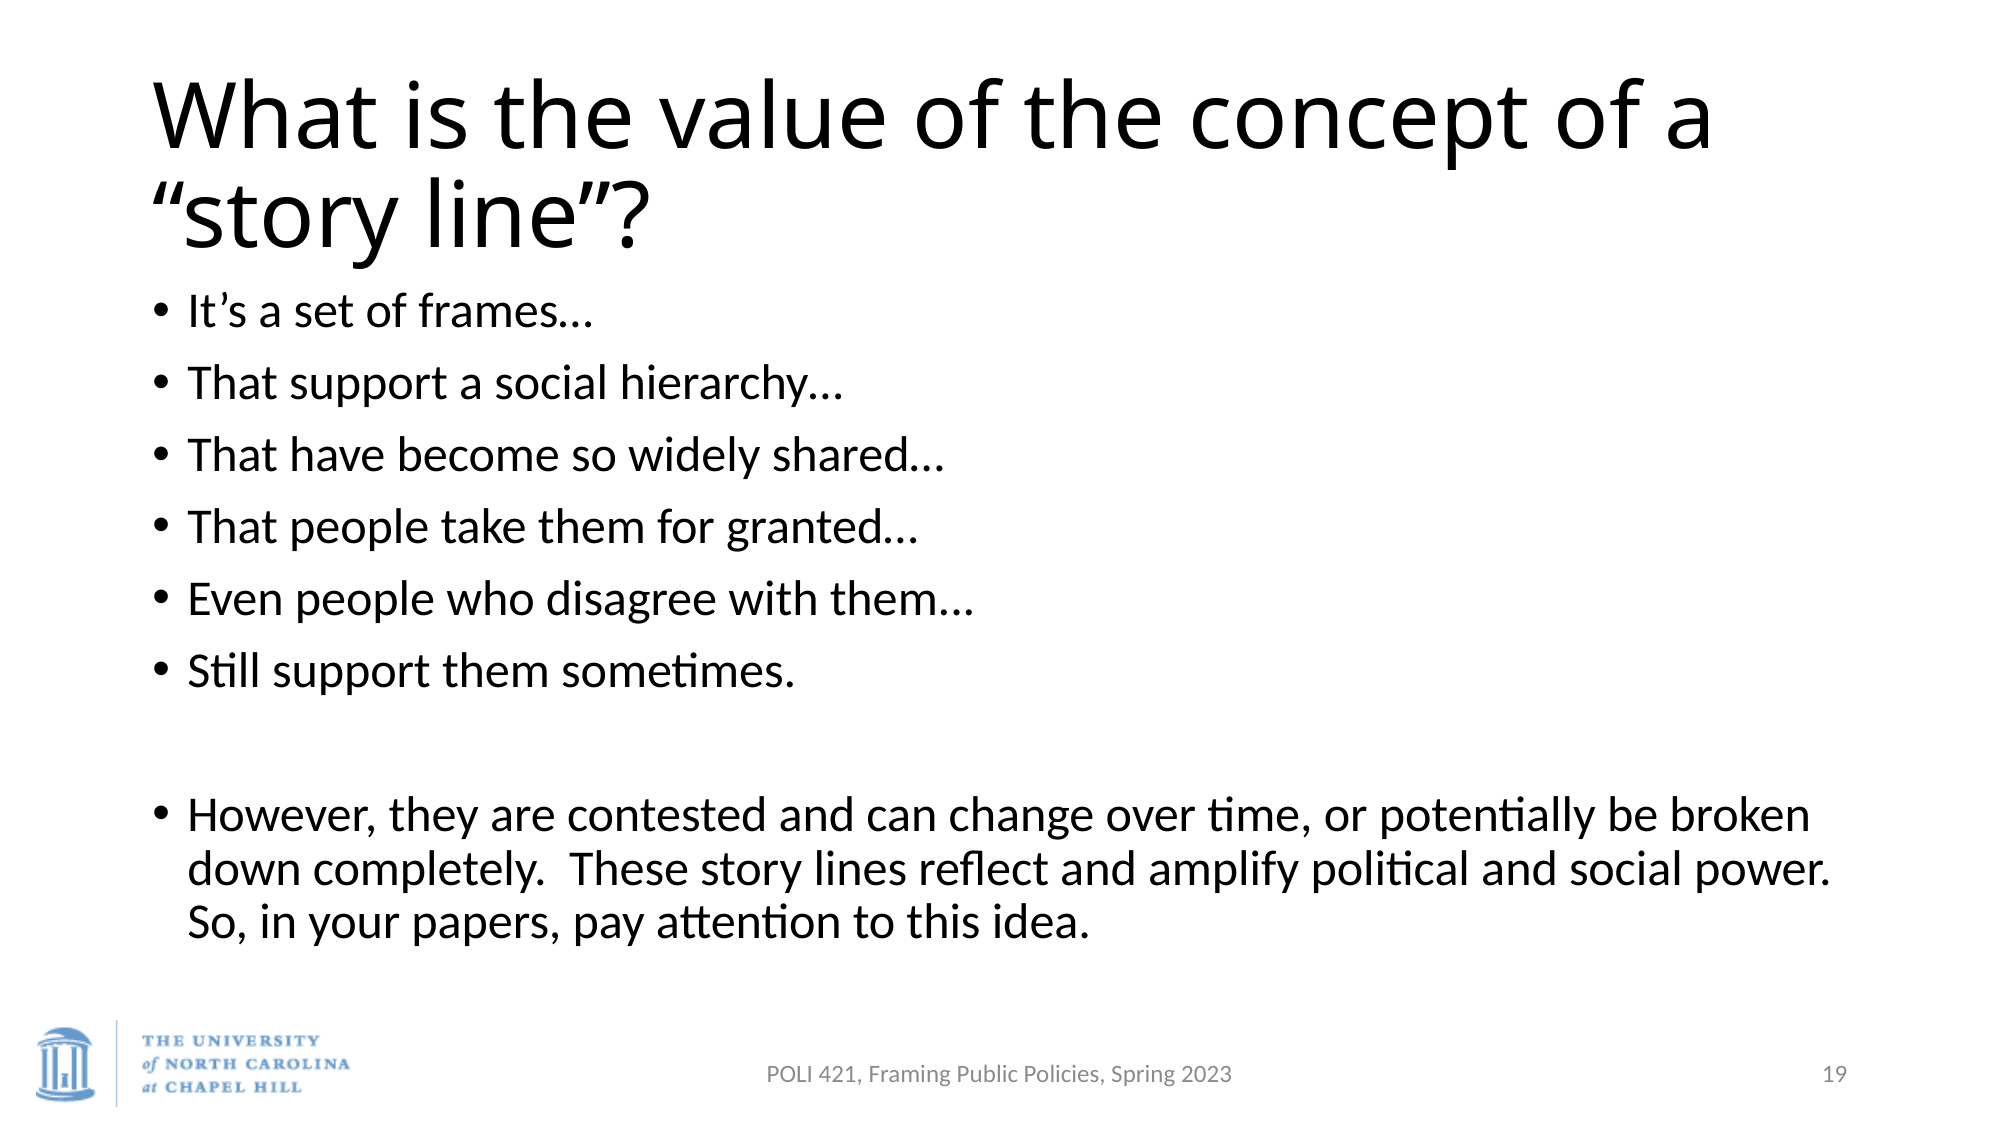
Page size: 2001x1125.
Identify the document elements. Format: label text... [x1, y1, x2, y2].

picture [36, 1020, 350, 1107]
title What is the value of the concept of a “story line”? [137, 59, 1863, 277]
footer POLI 421, Framing Public Policies, Spring 2023 [662, 1042, 1338, 1103]
list It’s a set of frames… That support a social hierarchy… That have become so widely shared… That people take them for granted… Even people who disagree with them... Still support them sometimes. However, they are contested and can change over time, or potentially be broken down completely. These story lines reflect and amplify political and social power. So, in your papers, pay attention to this idea. [137, 277, 1863, 964]
slide_number 19 [1412, 1042, 1863, 1103]
